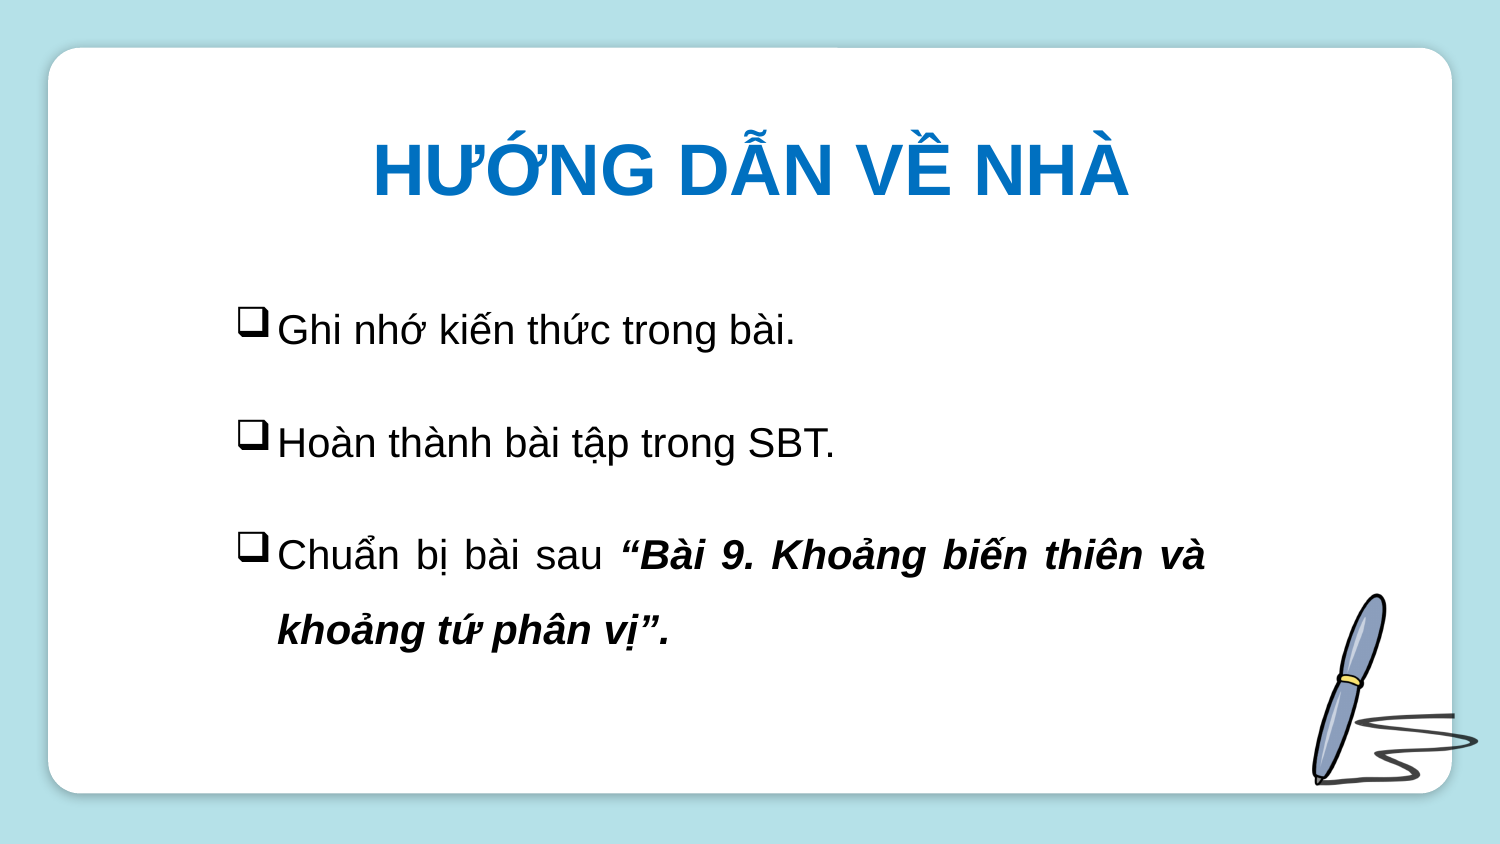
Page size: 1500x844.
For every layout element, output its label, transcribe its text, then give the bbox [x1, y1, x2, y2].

text_box HƯỚNG DẪN VỀ NHÀ [357, 114, 1147, 217]
picture [1312, 590, 1500, 788]
text_box Ghi nhớ kiến thức trong bài. Hoàn thành bài tập trong SBT. Chuẩn bị bài sau “Bài 9. Khoảng biến thiên và khoảng tứ phân vị”. [220, 270, 1221, 661]
